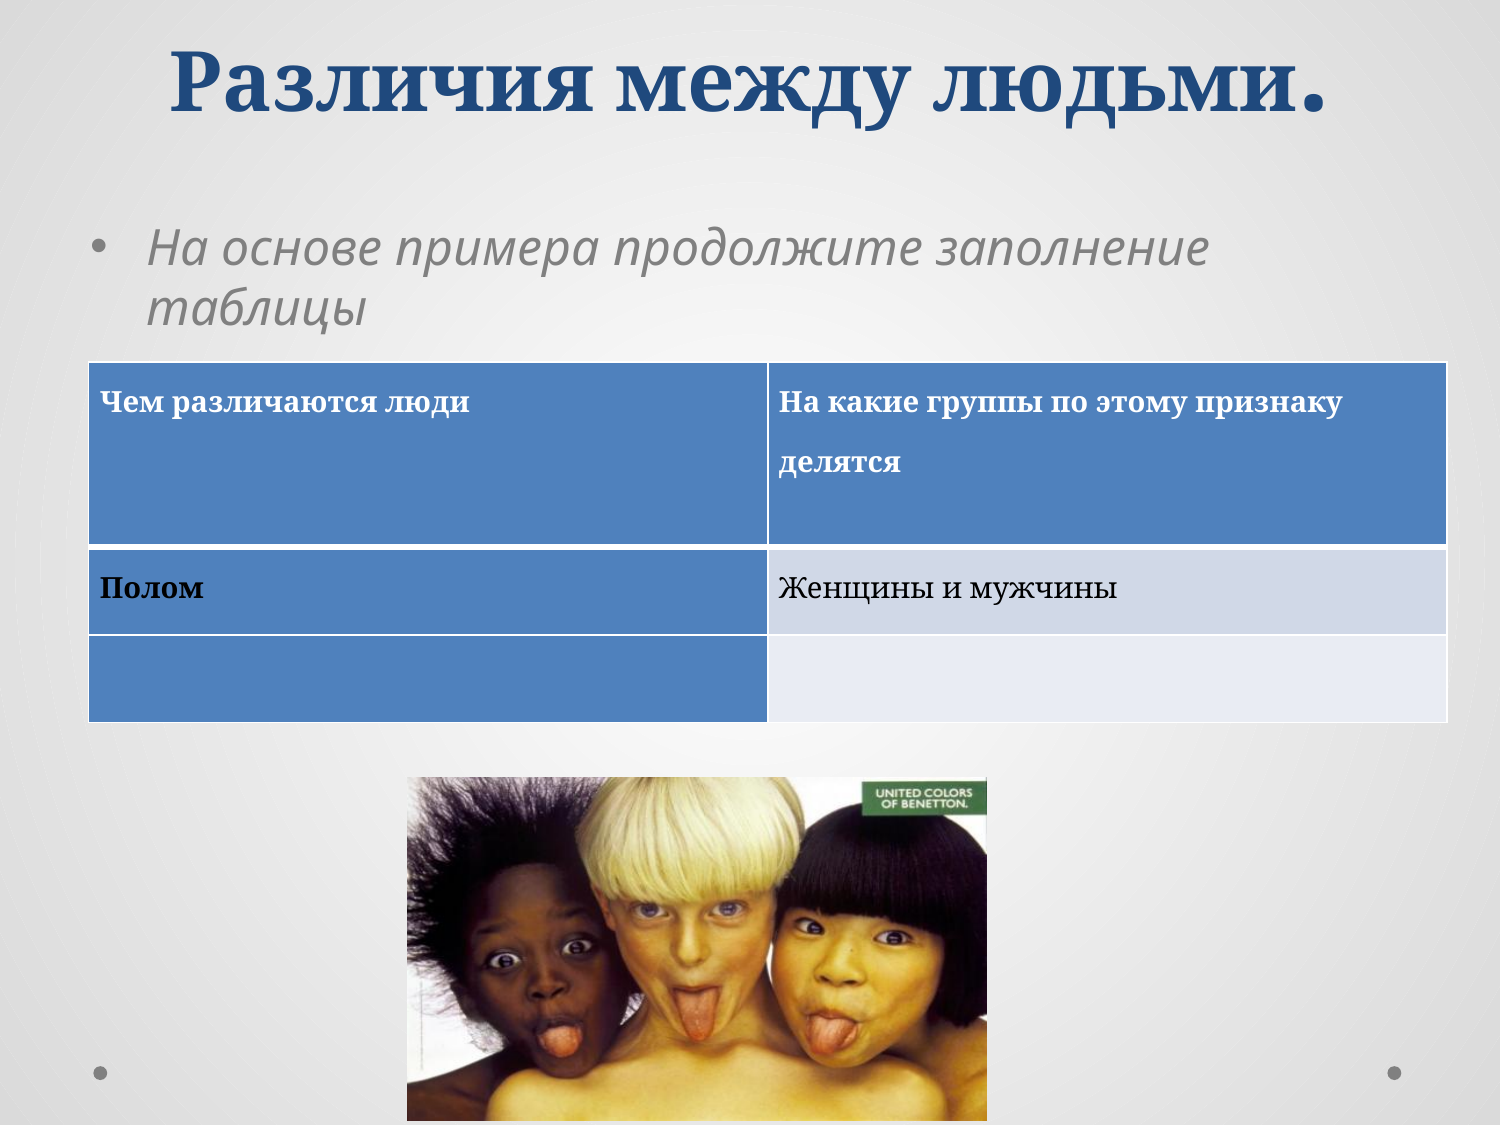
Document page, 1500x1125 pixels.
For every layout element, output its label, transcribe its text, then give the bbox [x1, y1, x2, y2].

list На основе примера продолжите заполнение таблицы [75, 208, 1425, 1005]
table_header Чем различаются люди [89, 363, 767, 544]
table_cell Женщины и мужчины [769, 550, 1446, 634]
picture [407, 777, 987, 1122]
table_header На какие группы по этому признаку делятся [769, 363, 1446, 544]
table_cell [89, 636, 767, 722]
table_cell [769, 636, 1446, 722]
table_cell Полом [89, 550, 767, 634]
title Различия между людьми. [75, 0, 1425, 208]
